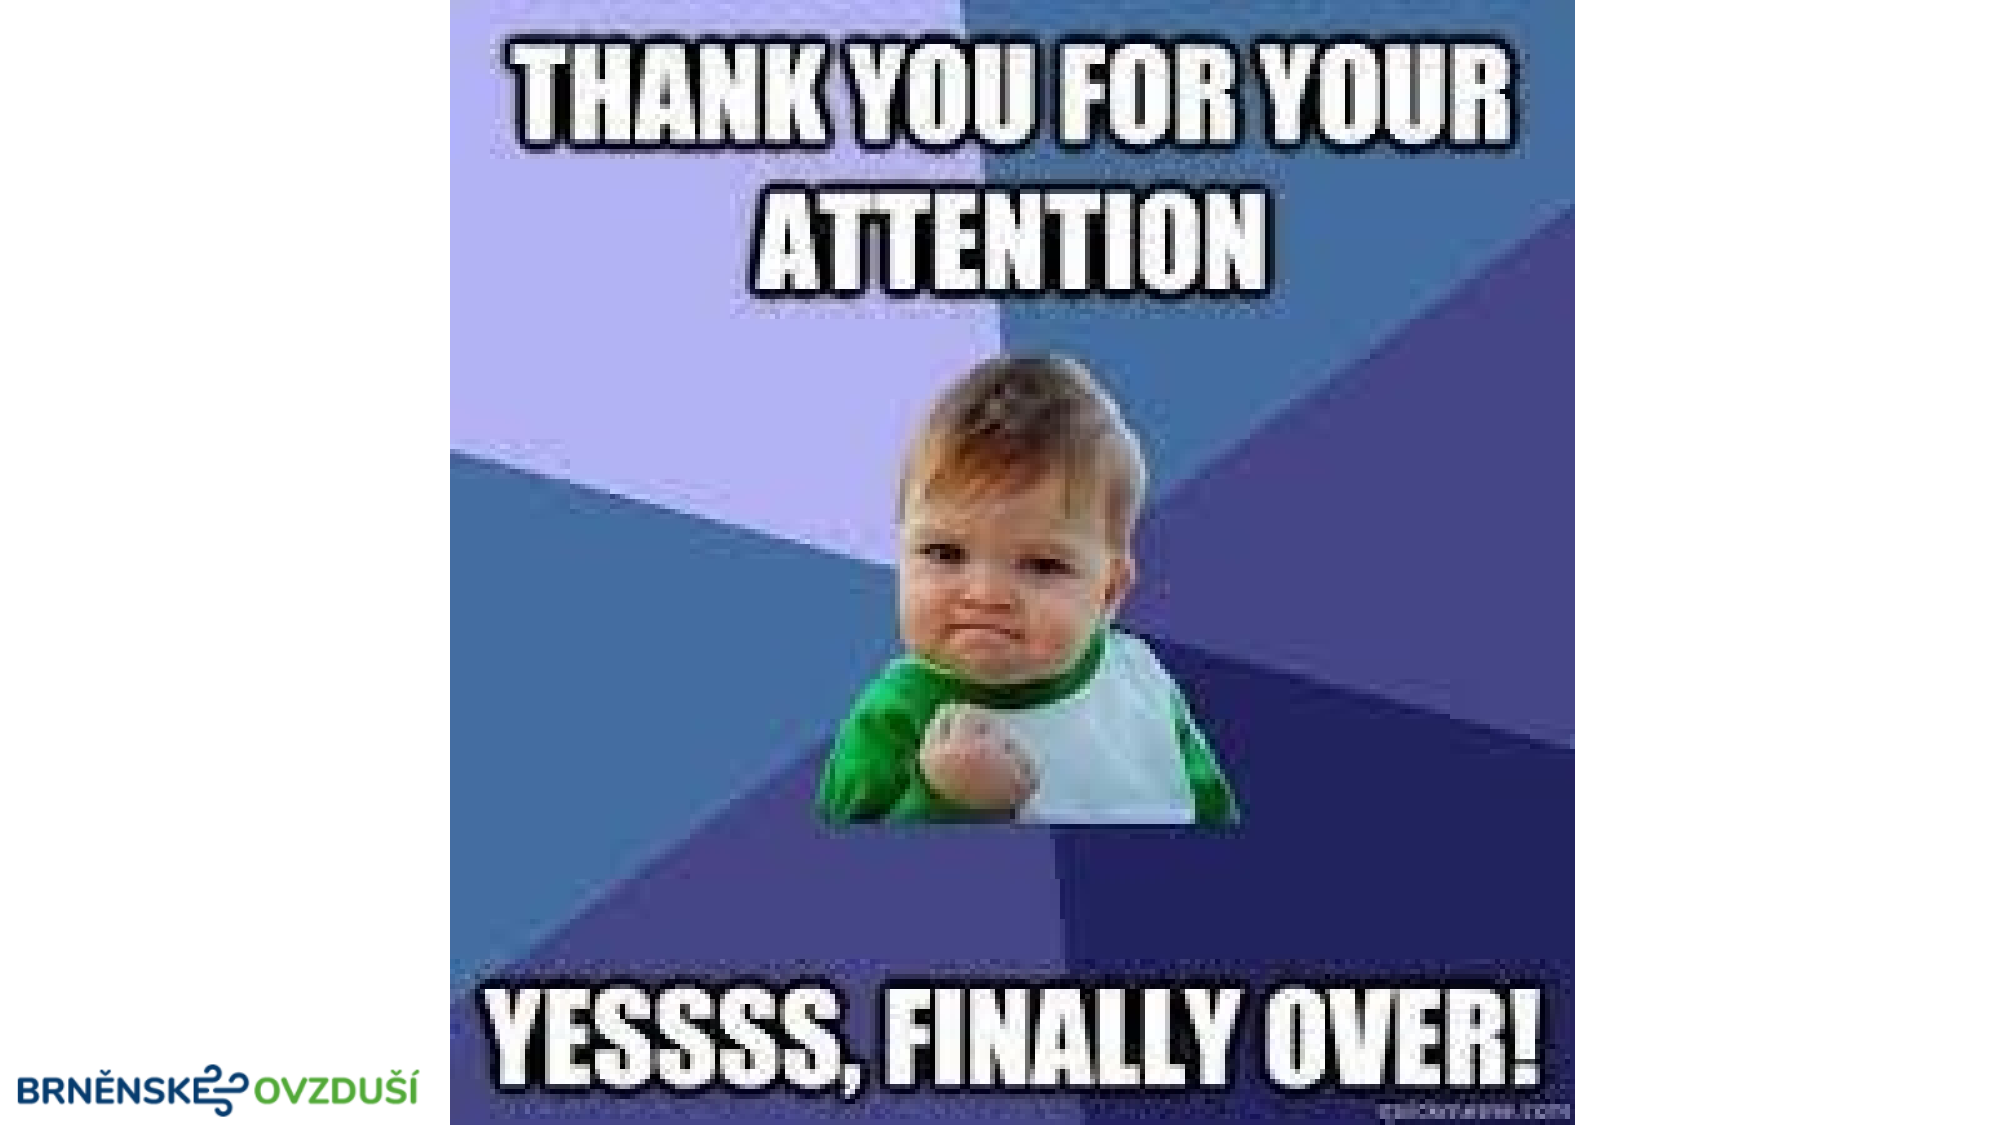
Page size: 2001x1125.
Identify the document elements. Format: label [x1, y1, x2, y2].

picture [449, 0, 1576, 1125]
picture [9, 1062, 429, 1123]
